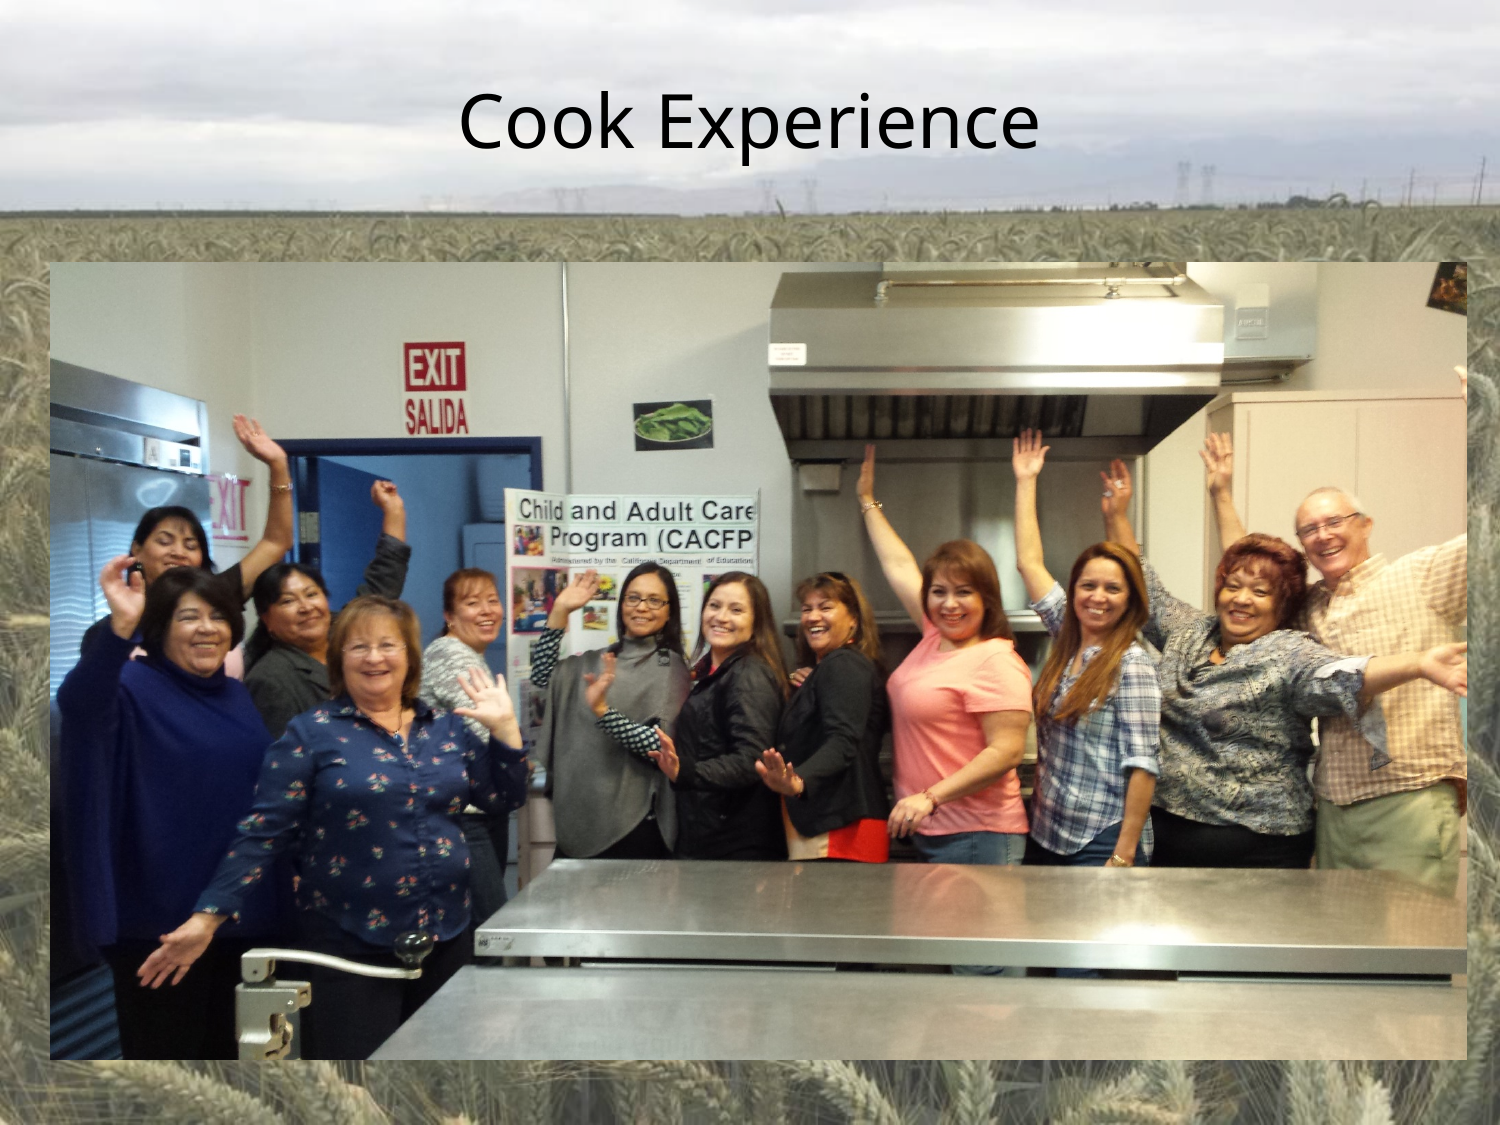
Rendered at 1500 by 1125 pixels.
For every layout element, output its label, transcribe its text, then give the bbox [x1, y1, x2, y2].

title Cook Experience [75, 24, 1425, 213]
picture [49, 262, 1467, 1060]
